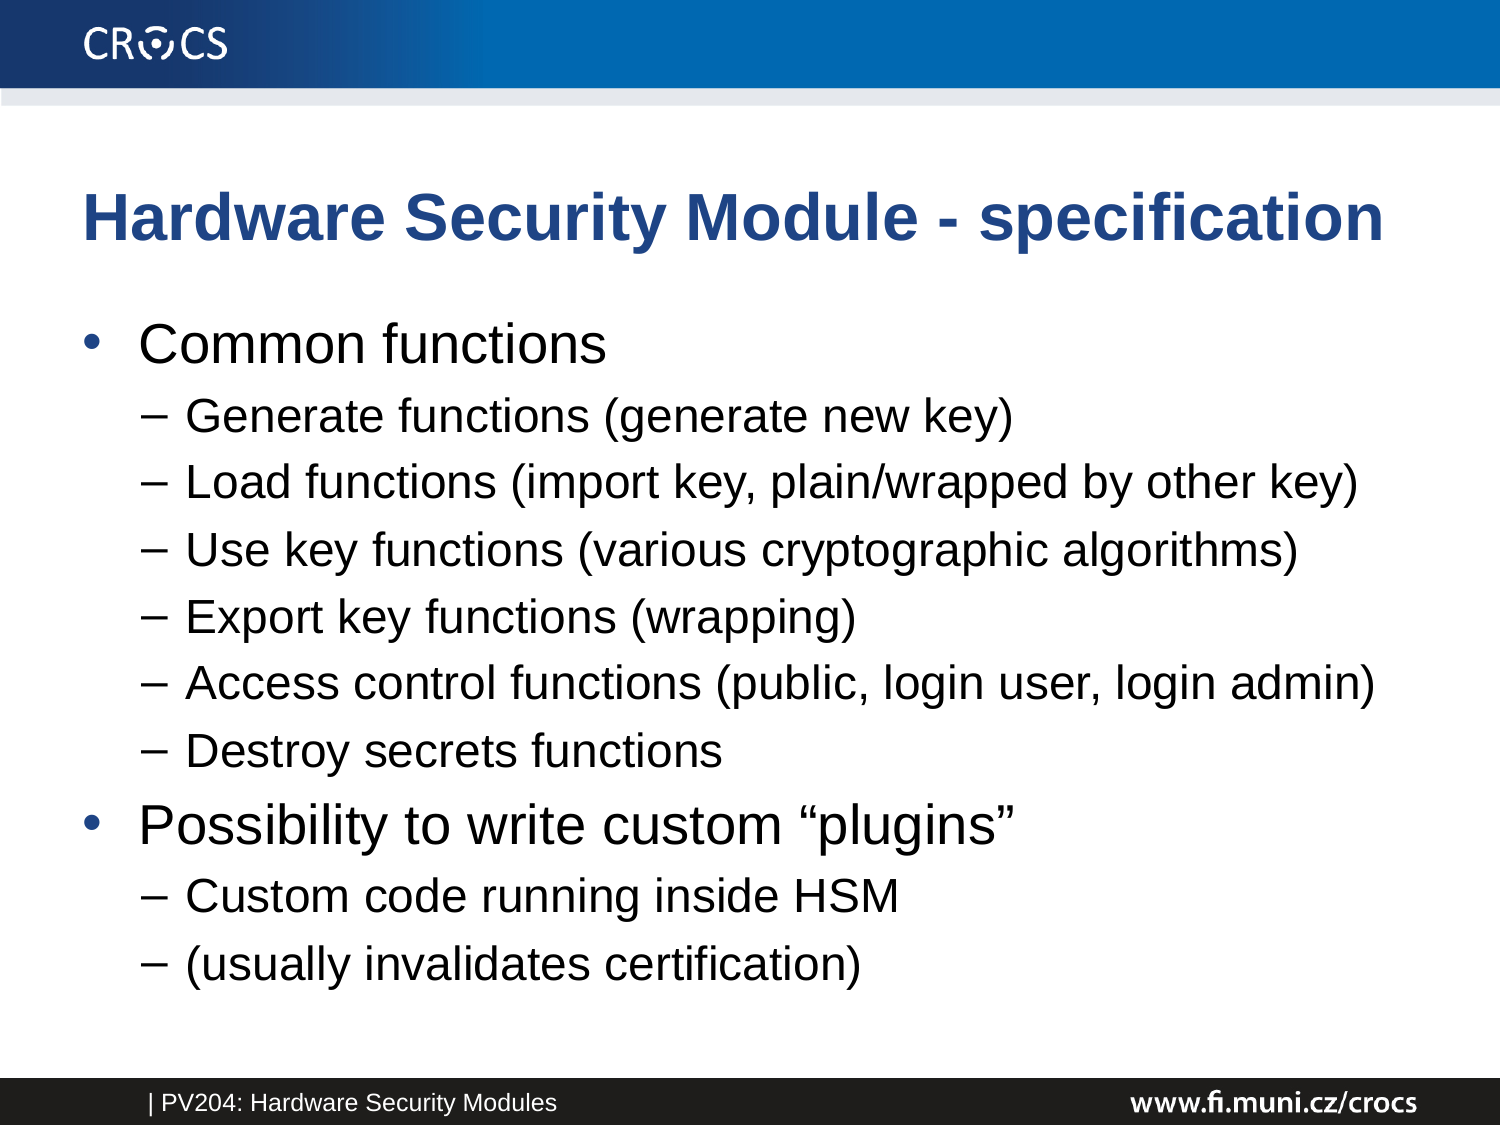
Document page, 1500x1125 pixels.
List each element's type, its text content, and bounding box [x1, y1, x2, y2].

list Common functions Generate functions (generate new key) Load functions (import key, plain/wrapped by other key) Use key functions (various cryptographic algorithms) Export key functions (wrapping) Access control functions (public, login user, login admin) Destroy secrets functions Possibility to write custom “plugins” Custom code running inside HSM (usually invalidates certification) [82, 306, 1433, 988]
title Hardware Security Module - specification [82, 148, 1433, 280]
footer | PV204: Hardware Security Modules [147, 1078, 623, 1125]
picture [0, 0, 1500, 1125]
